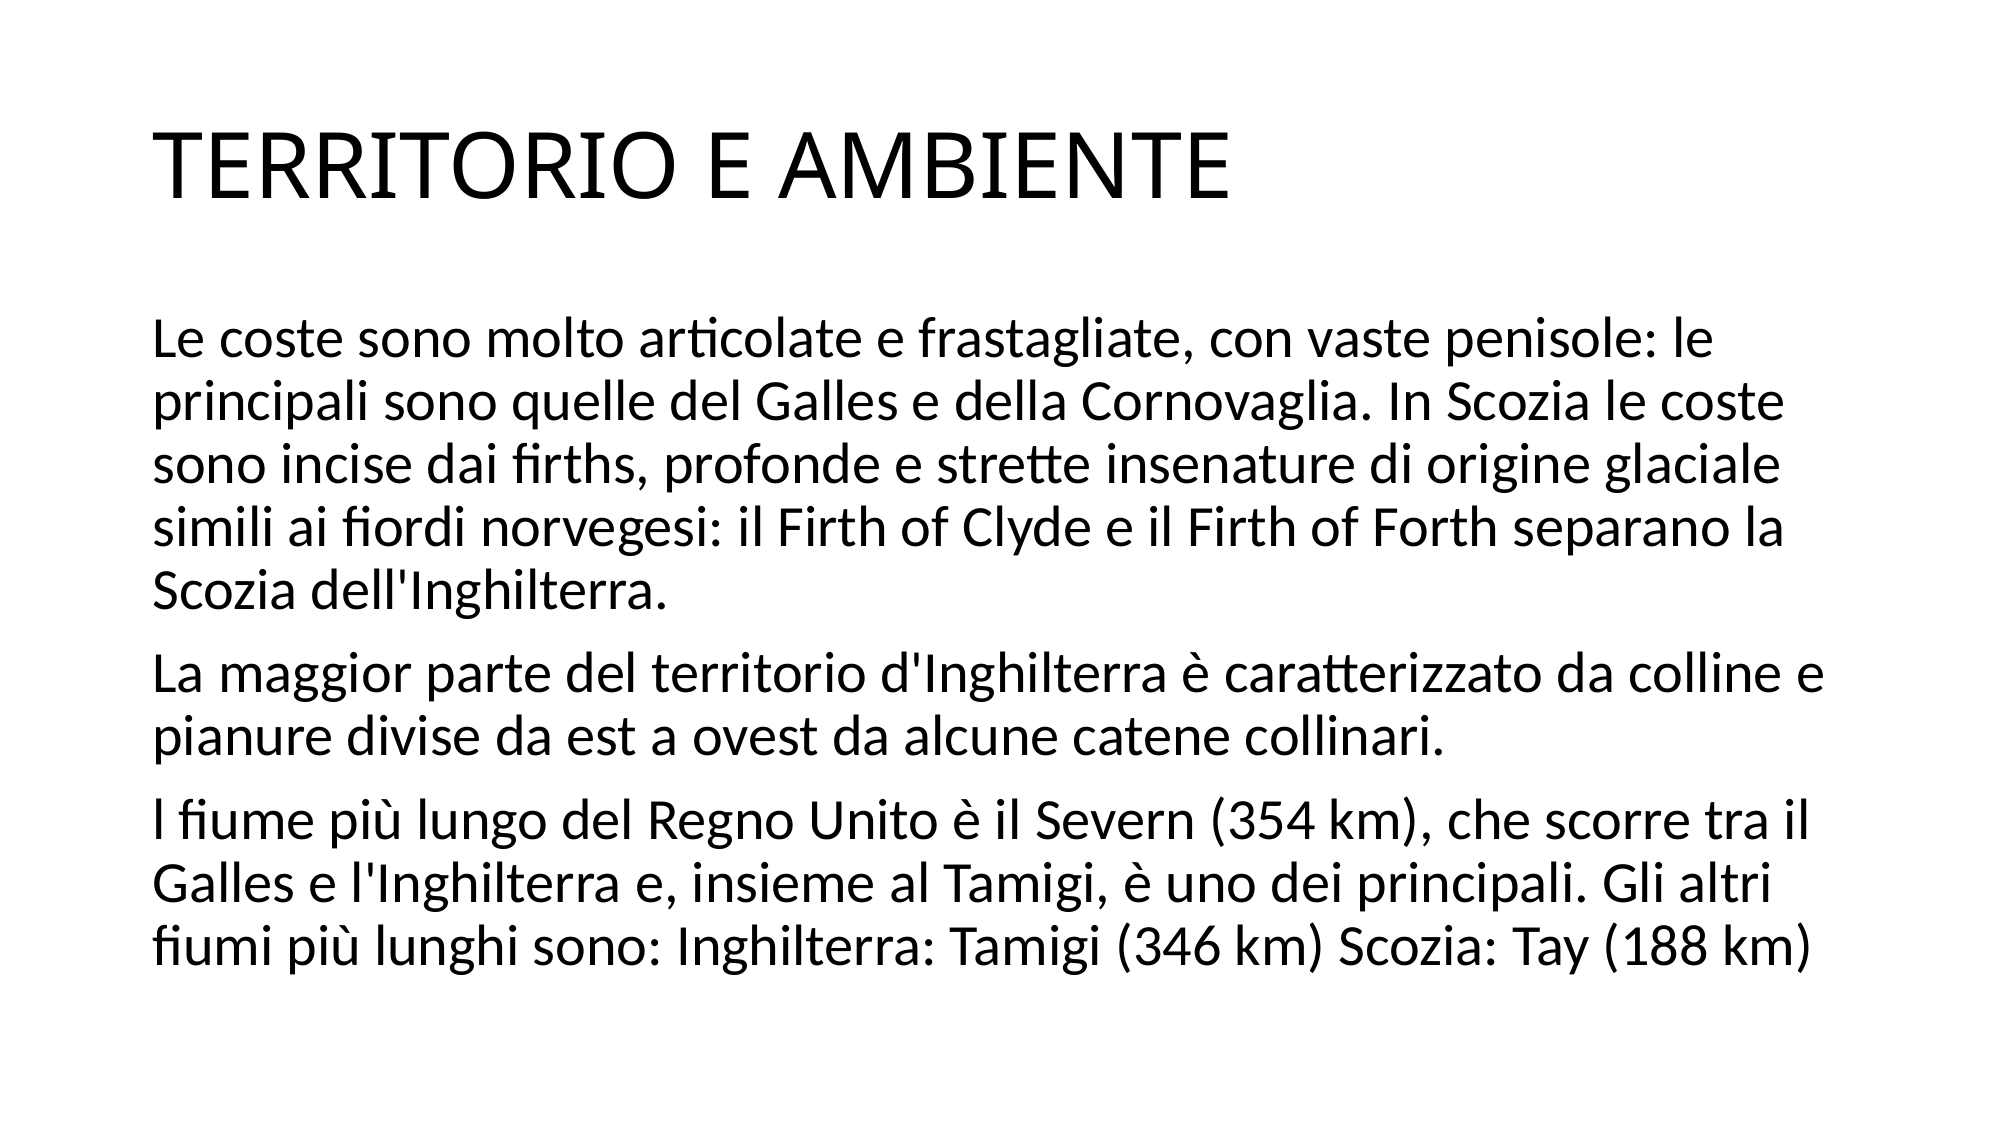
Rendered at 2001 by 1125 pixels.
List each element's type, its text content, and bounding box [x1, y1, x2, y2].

title TERRITORIO E AMBIENTE [137, 59, 1863, 278]
list Le coste sono molto articolate e frastagliate, con vaste penisole: le principali sono quelle del Galles e della Cornovaglia. In Scozia le coste sono incise dai firths, profonde e strette insenature di origine glaciale simili ai fiordi norvegesi: il Firth of Clyde e il Firth of Forth separano la Scozia dell'Inghilterra. La maggior parte del territorio d'Inghilterra è caratterizzato da colline e pianure divise da est a ovest da alcune catene collinari. l fiume più lungo del Regno Unito è il Severn (354 km), che scorre tra il Galles e l'Inghilterra e, insieme al Tamigi, è uno dei principali. Gli altri fiumi più lunghi sono: Inghilterra: Tamigi (346 km) Scozia: Tay (188 km) [137, 299, 1863, 1014]
